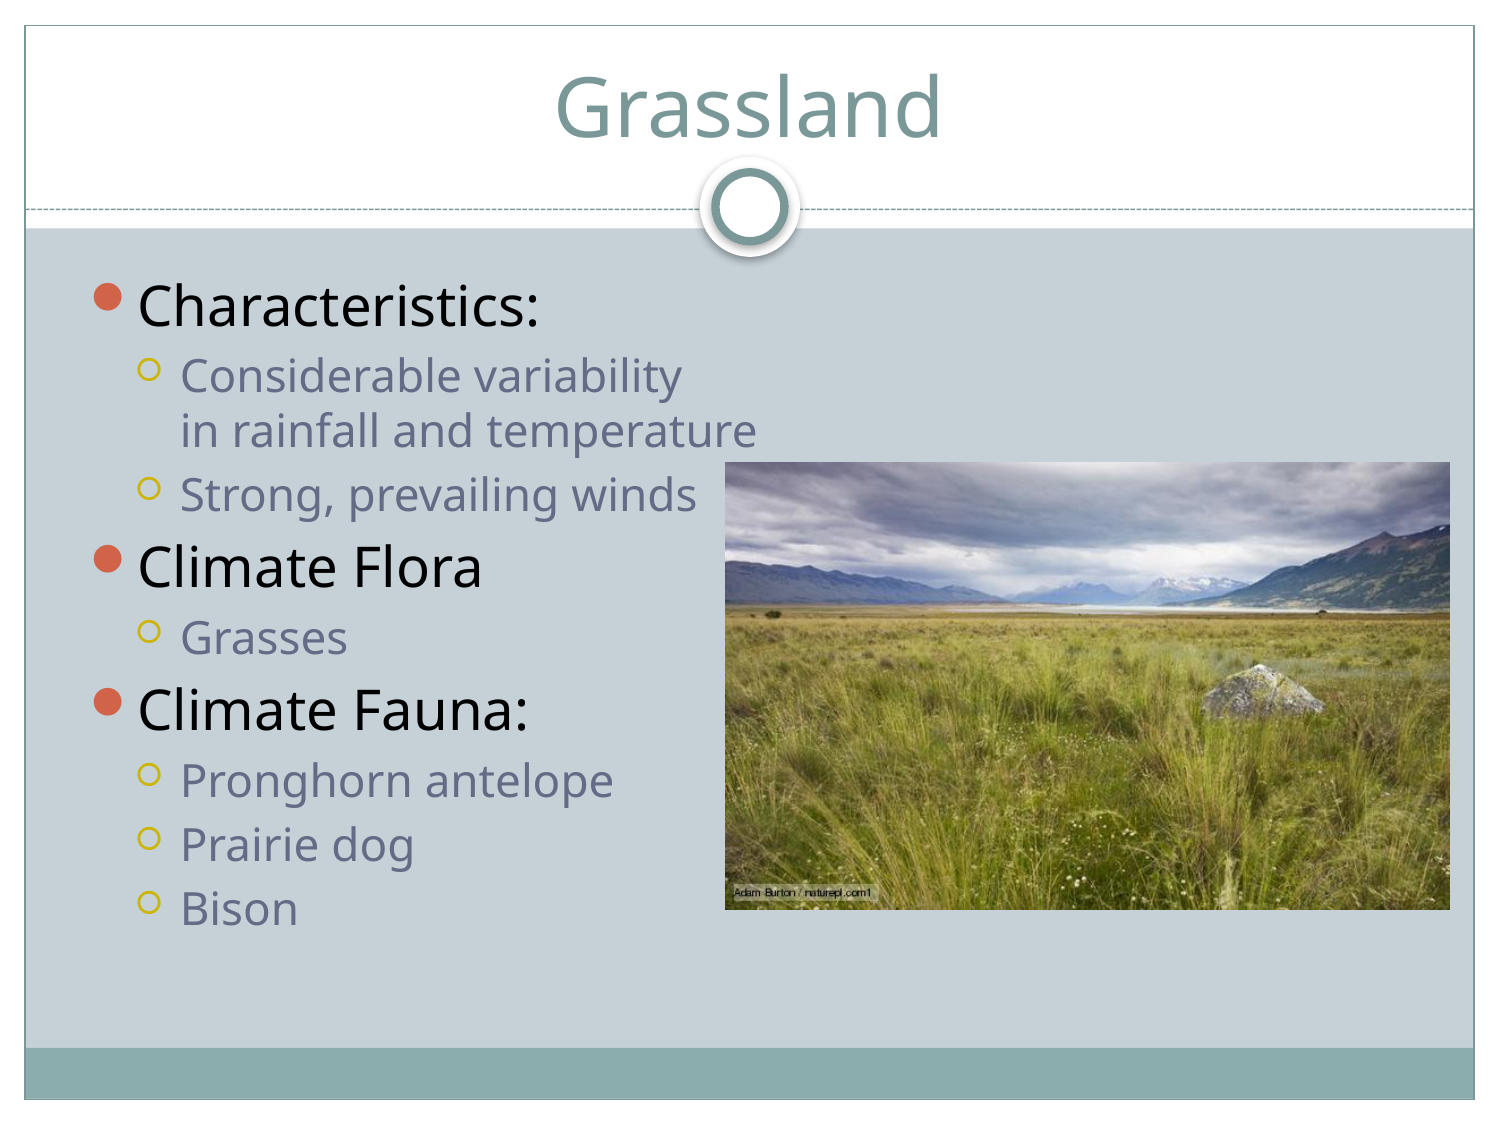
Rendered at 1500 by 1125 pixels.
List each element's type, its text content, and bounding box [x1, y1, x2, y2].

title Grassland [49, 37, 1450, 162]
list Characteristics: Considerable variability in rainfall and temperature Strong, prevailing winds Climate Flora Grasses Climate Fauna: Pronghorn antelope Prairie dog Bison [75, 262, 1100, 1005]
picture [724, 462, 1451, 911]
